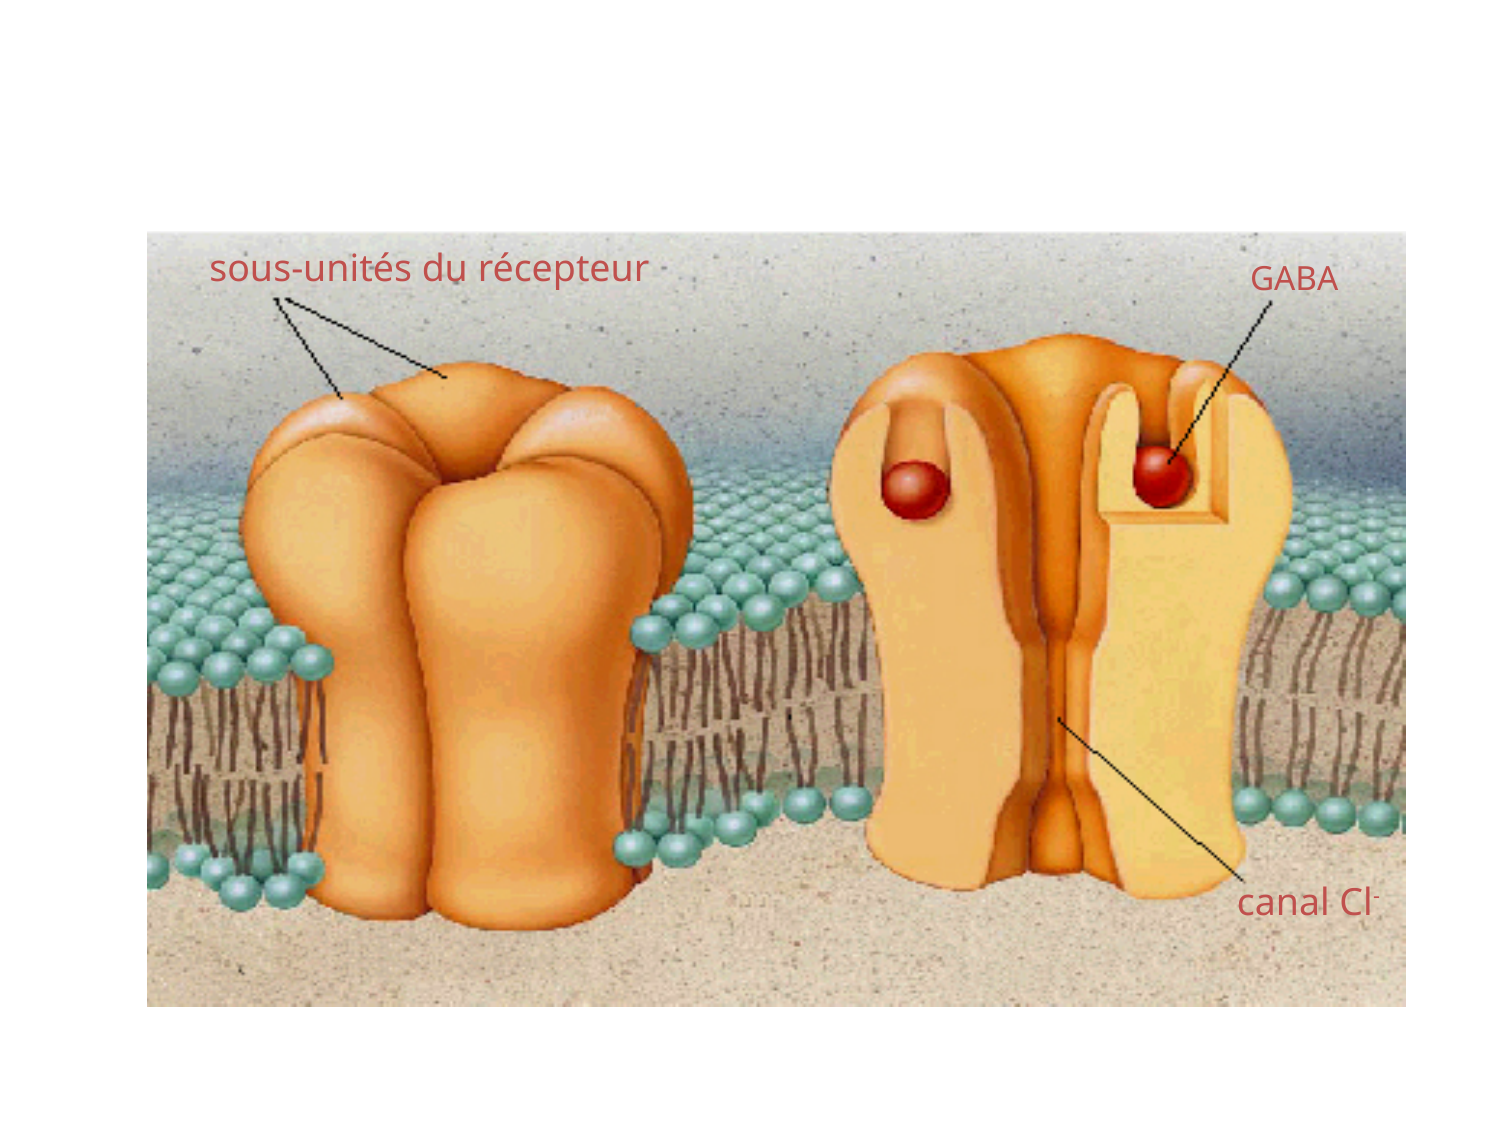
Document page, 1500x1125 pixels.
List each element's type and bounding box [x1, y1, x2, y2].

text_box [147, 231, 1412, 1007]
